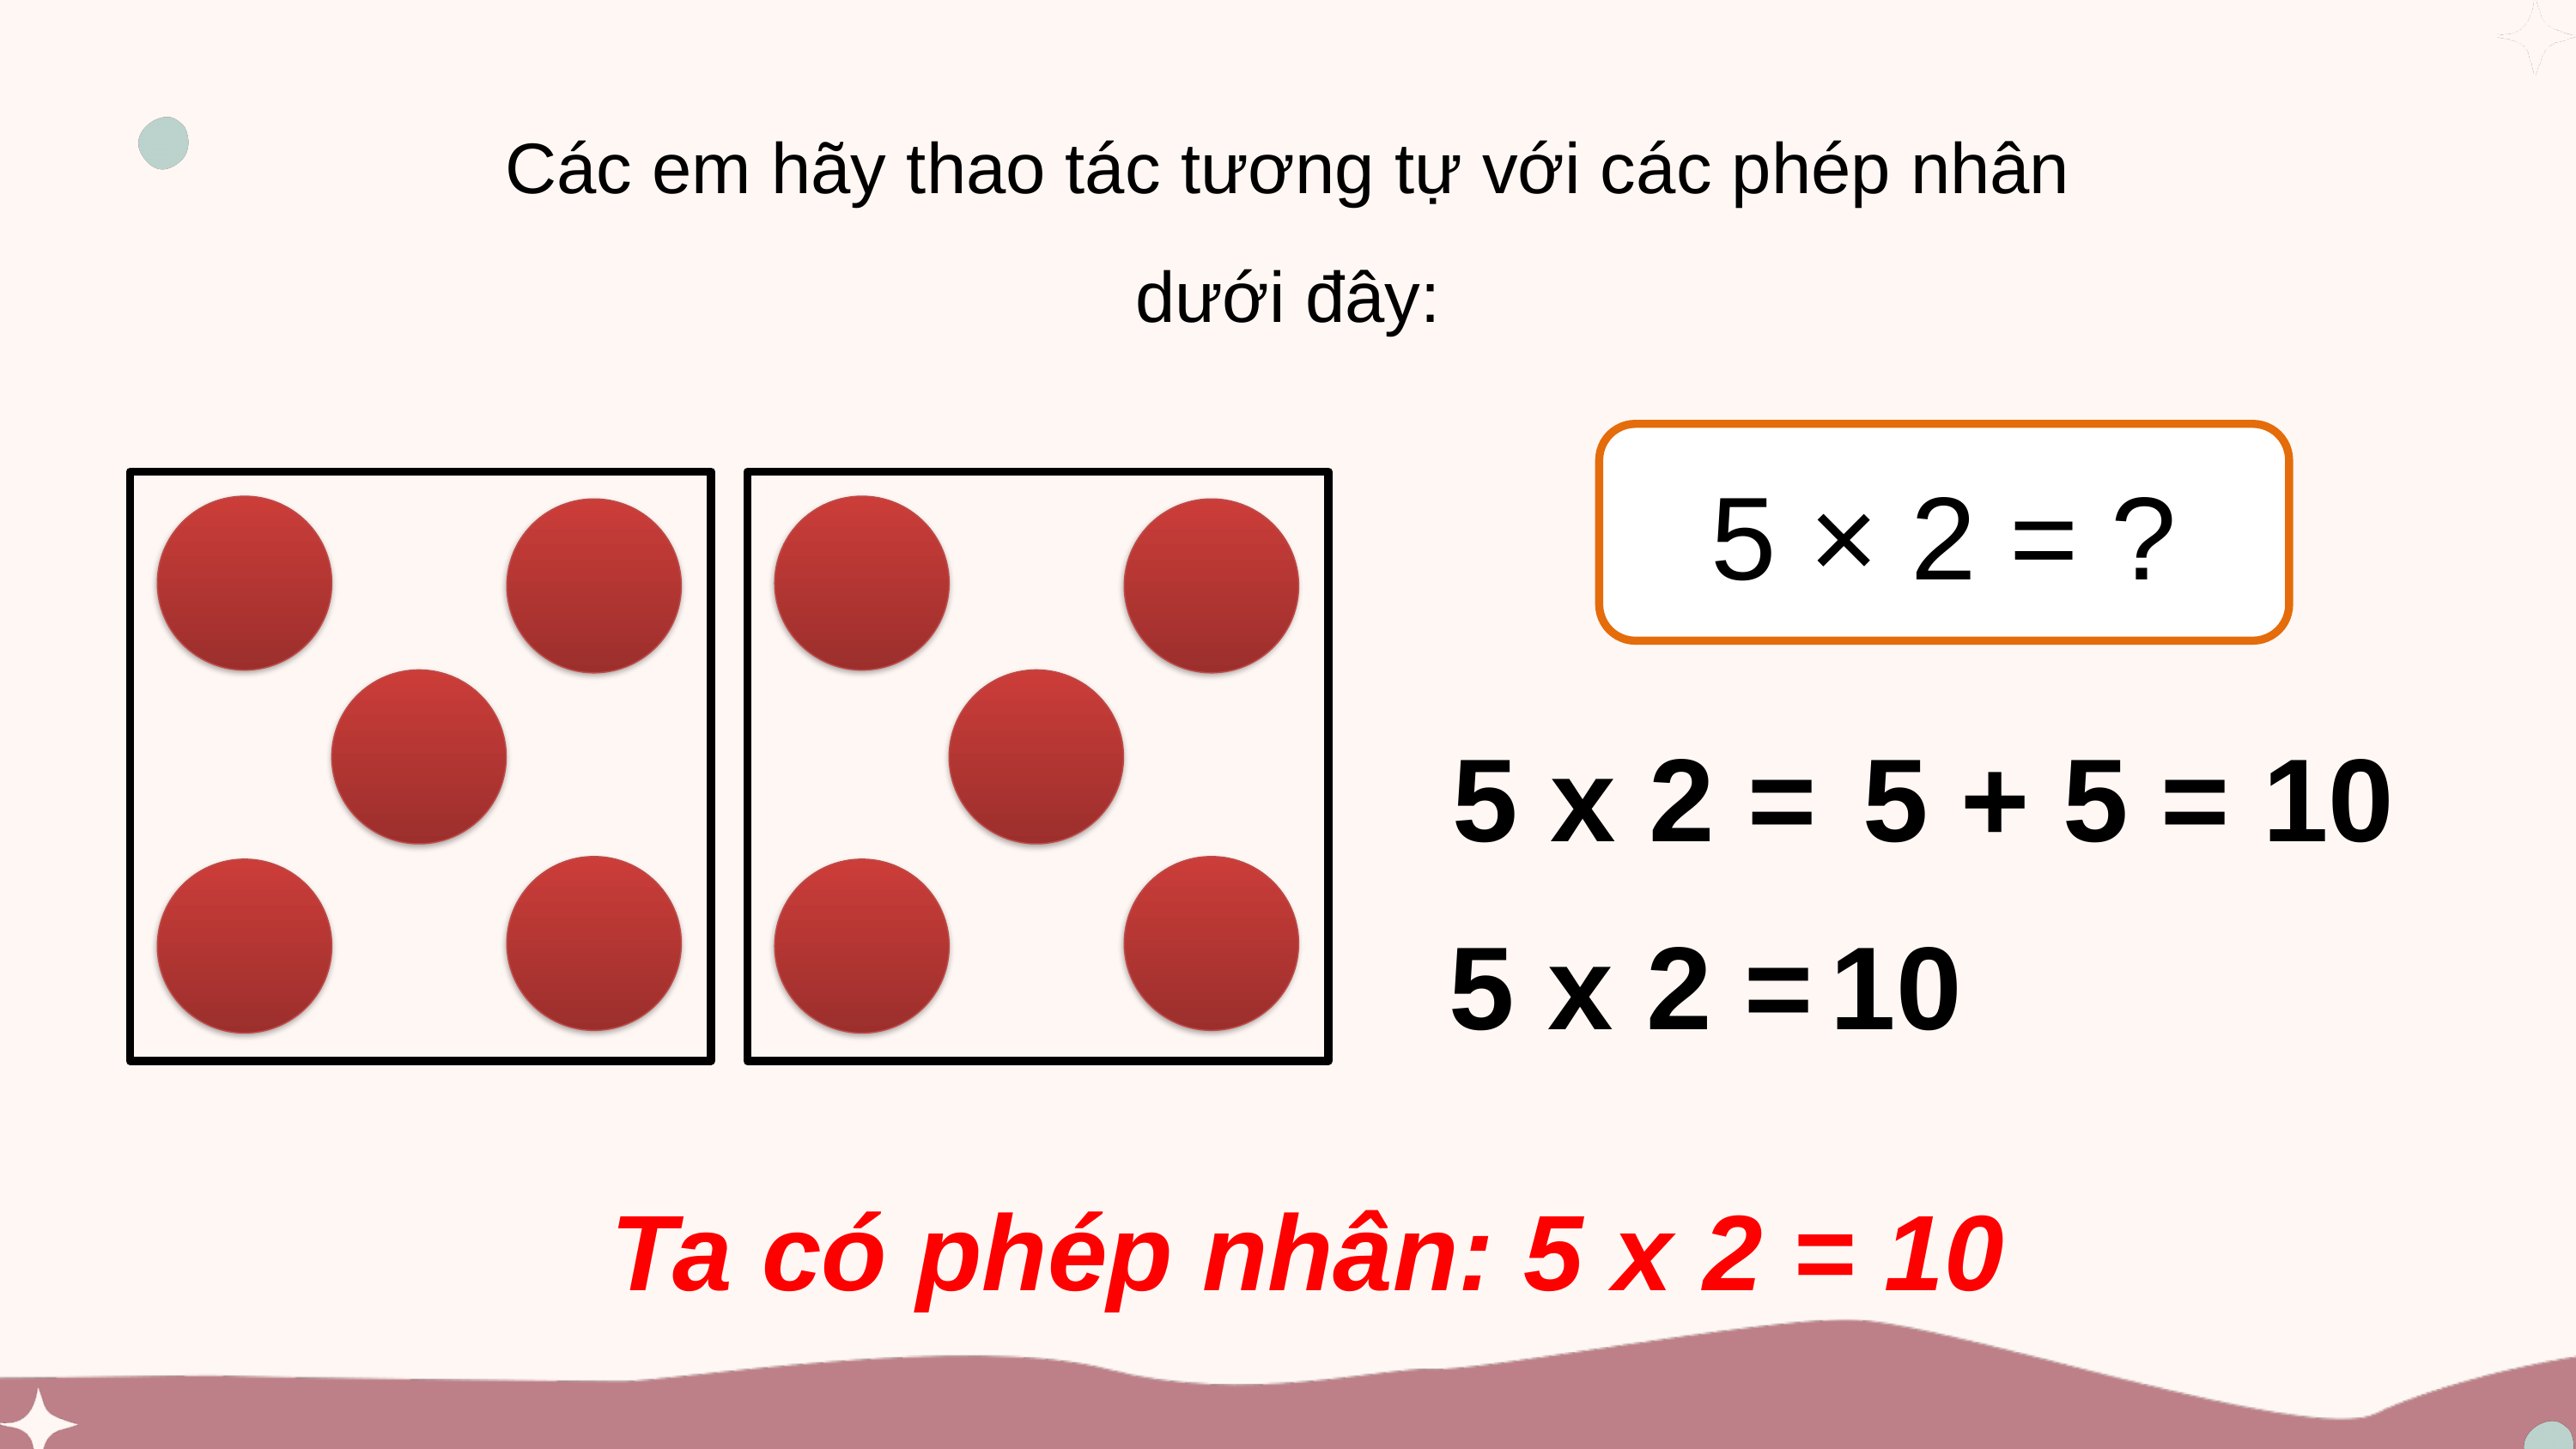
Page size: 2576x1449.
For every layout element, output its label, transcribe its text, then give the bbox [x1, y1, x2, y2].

picture [2497, 0, 2576, 76]
text_box Các em hãy thao tác tương tự với các phép nhân dưới đây: [445, 72, 1064, 343]
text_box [1437, 652, 2415, 841]
picture [0, 0, 2576, 1449]
picture [126, 110, 191, 179]
text_box Các em hãy thao tác tương tự với các phép nhân dưới đây: [1425, 72, 2131, 343]
text_box 5 × 2 = ? [1597, 421, 2292, 643]
text_box Ta có phép nhân: 5 x 2 = 10 [578, 1113, 1064, 1319]
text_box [1438, 840, 1998, 1029]
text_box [129, 471, 1329, 1062]
text_box Ta có phép nhân: 5 x 2 = 10 [1425, 1113, 2038, 1319]
